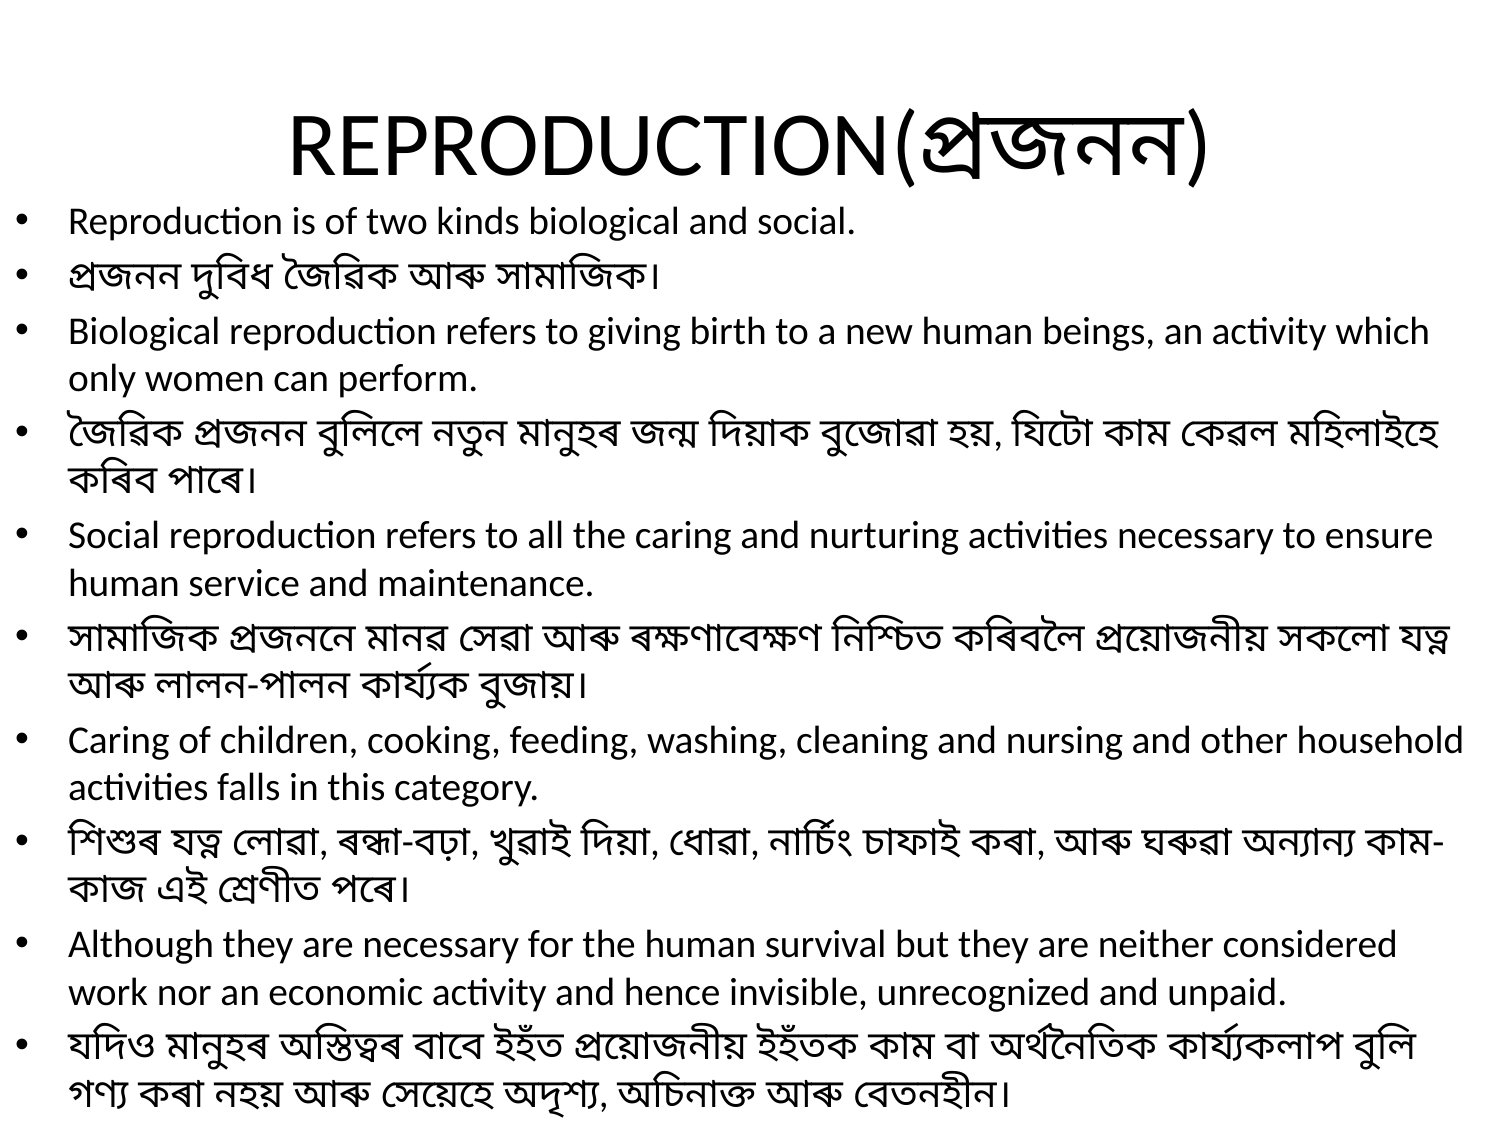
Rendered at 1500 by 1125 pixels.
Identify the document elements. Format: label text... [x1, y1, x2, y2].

title REPRODUCTION(প্ৰজনন) [75, 45, 1425, 187]
list Reproduction is of two kinds biological and social. প্ৰজনন দুবিধ জৈৱিক আৰু সামাজিক। Biological reproduction refers to giving birth to a new human beings, an activity which only women can perform. জৈৱিক প্ৰজনন বুলিলে নতুন মানুহৰ জন্ম দিয়াক বুজোৱা হয়, যিটো কাম কেৱল মহিলাইহে কৰিব পাৰে। Social reproduction refers to all the caring and nurturing activities necessary to ensure human service and maintenance. সামাজিক প্ৰজননে মানৱ সেৱা আৰু ৰক্ষণাবেক্ষণ নিশ্চিত কৰিবলৈ প্ৰয়োজনীয় সকলো যত্ন আৰু লালন-পালন কাৰ্য্যক বুজায়। Caring of children, cooking, feeding, washing, cleaning and nursing and other household activities falls in this category. শিশুৰ যত্ন লোৱা, ৰন্ধা-বঢ়া, খুৱাই দিয়া, ধোৱা, নাৰ্চিং চাফাই কৰা, আৰু ঘৰুৱা অন্যান্য কাম-কাজ এই শ্ৰেণীত পৰে। Although they are necessary for the human survival but they are neither considered work nor an economic activity and hence invisible, unrecognized and unpaid. যদিও মানুহৰ অস্তিত্বৰ বাবে ইহঁত প্ৰয়োজনীয় ইহঁতক কাম বা অৰ্থনৈতিক কাৰ্য্যকলাপ বুলি গণ্য কৰা নহয় আৰু সেয়েহে অদৃশ্য, অচিনাক্ত আৰু বেতনহীন। [0, 187, 1500, 1125]
